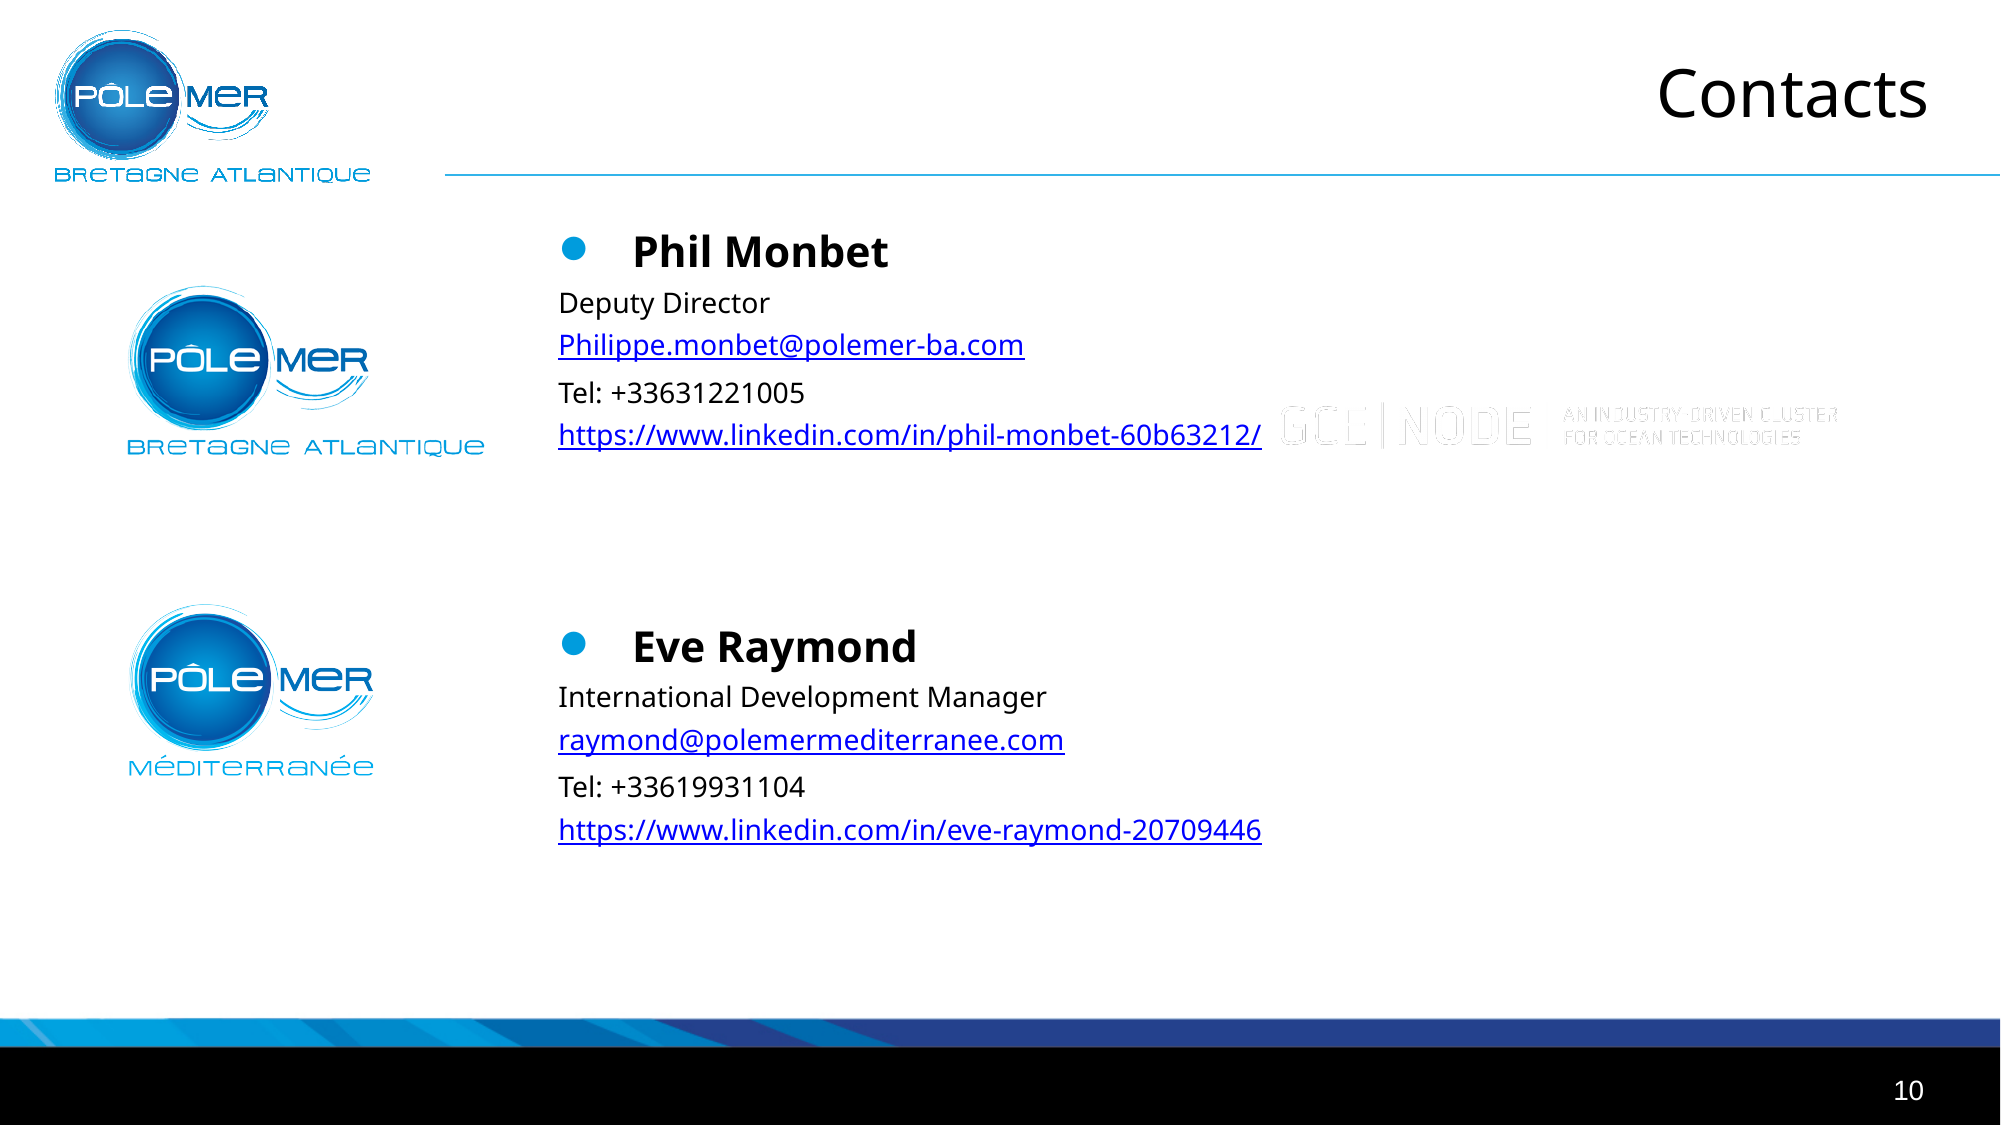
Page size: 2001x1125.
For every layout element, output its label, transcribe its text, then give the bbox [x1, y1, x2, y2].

title Contacts [448, 30, 1945, 239]
text_box Eve Raymond International Development Manager raymond@polemermediterranee.com Tel: +33619931104 https://www.linkedin.com/in/eve-raymond-20709446 [543, 612, 2000, 860]
picture [0, 0, 2001, 1125]
list Phil Monbet Deputy Director Philippe.monbet@polemer-ba.com Tel: +33631221005 https://www.linkedin.com/in/phil-monbet-60b63212/ [543, 217, 2000, 466]
